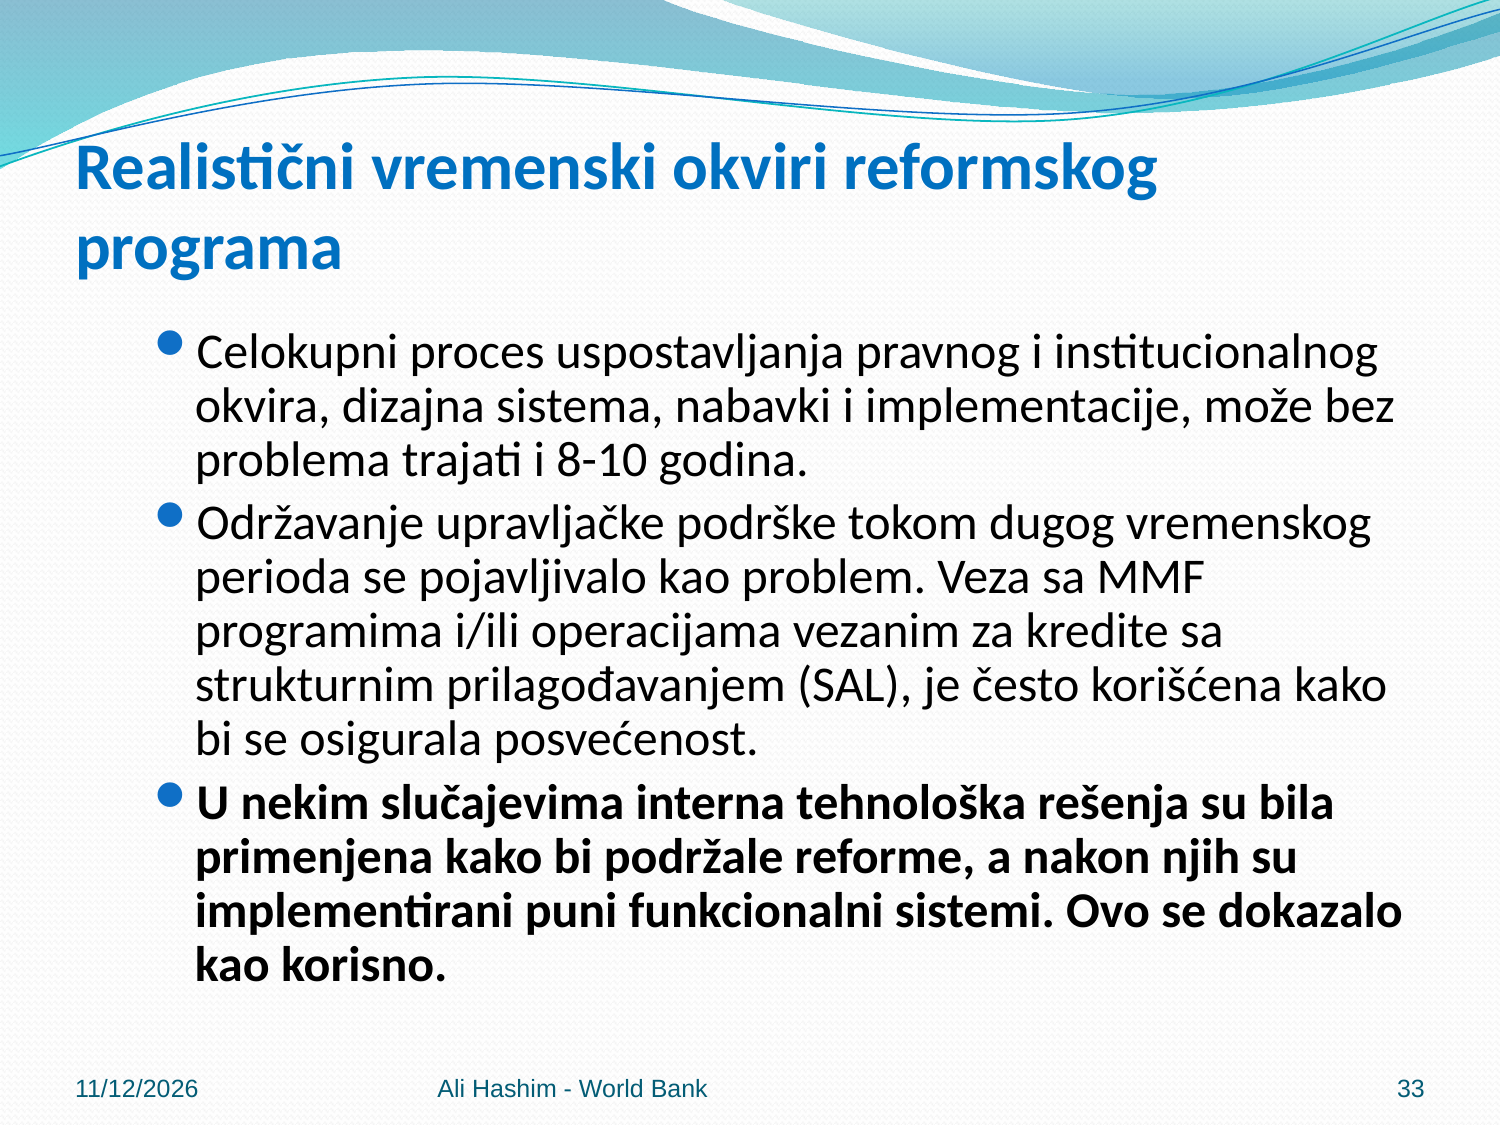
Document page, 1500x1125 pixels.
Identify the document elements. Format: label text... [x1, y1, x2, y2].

list Celokupni proces uspostavljanja pravnog i institucionalnog okvira, dizajna sistema, nabavki i implementacije, može bez problema trajati i 8-10 godina. Održavanje upravljačke podrške tokom dugog vremenskog perioda se pojavljivalo kao problem. Veza sa MMF programima i/ili operacijama vezanim za kredite sa strukturnim prilagođavanjem (SAL), je često korišćena kako bi se osigurala posvećenost. U nekim slučajevima interna tehnološka rešenja su bila primenjena kako bi podržale reforme, a nakon njih su implementirani puni funkcionalni sistemi. Ovo se dokazalo kao korisno. [75, 317, 1425, 1038]
title Realistični vremenski okviri reformskog programa [75, 115, 1425, 303]
footer Ali Hashim - World Bank [437, 1042, 988, 1103]
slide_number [75, 1042, 425, 1103]
slide_number 33 [1299, 1042, 1425, 1103]
